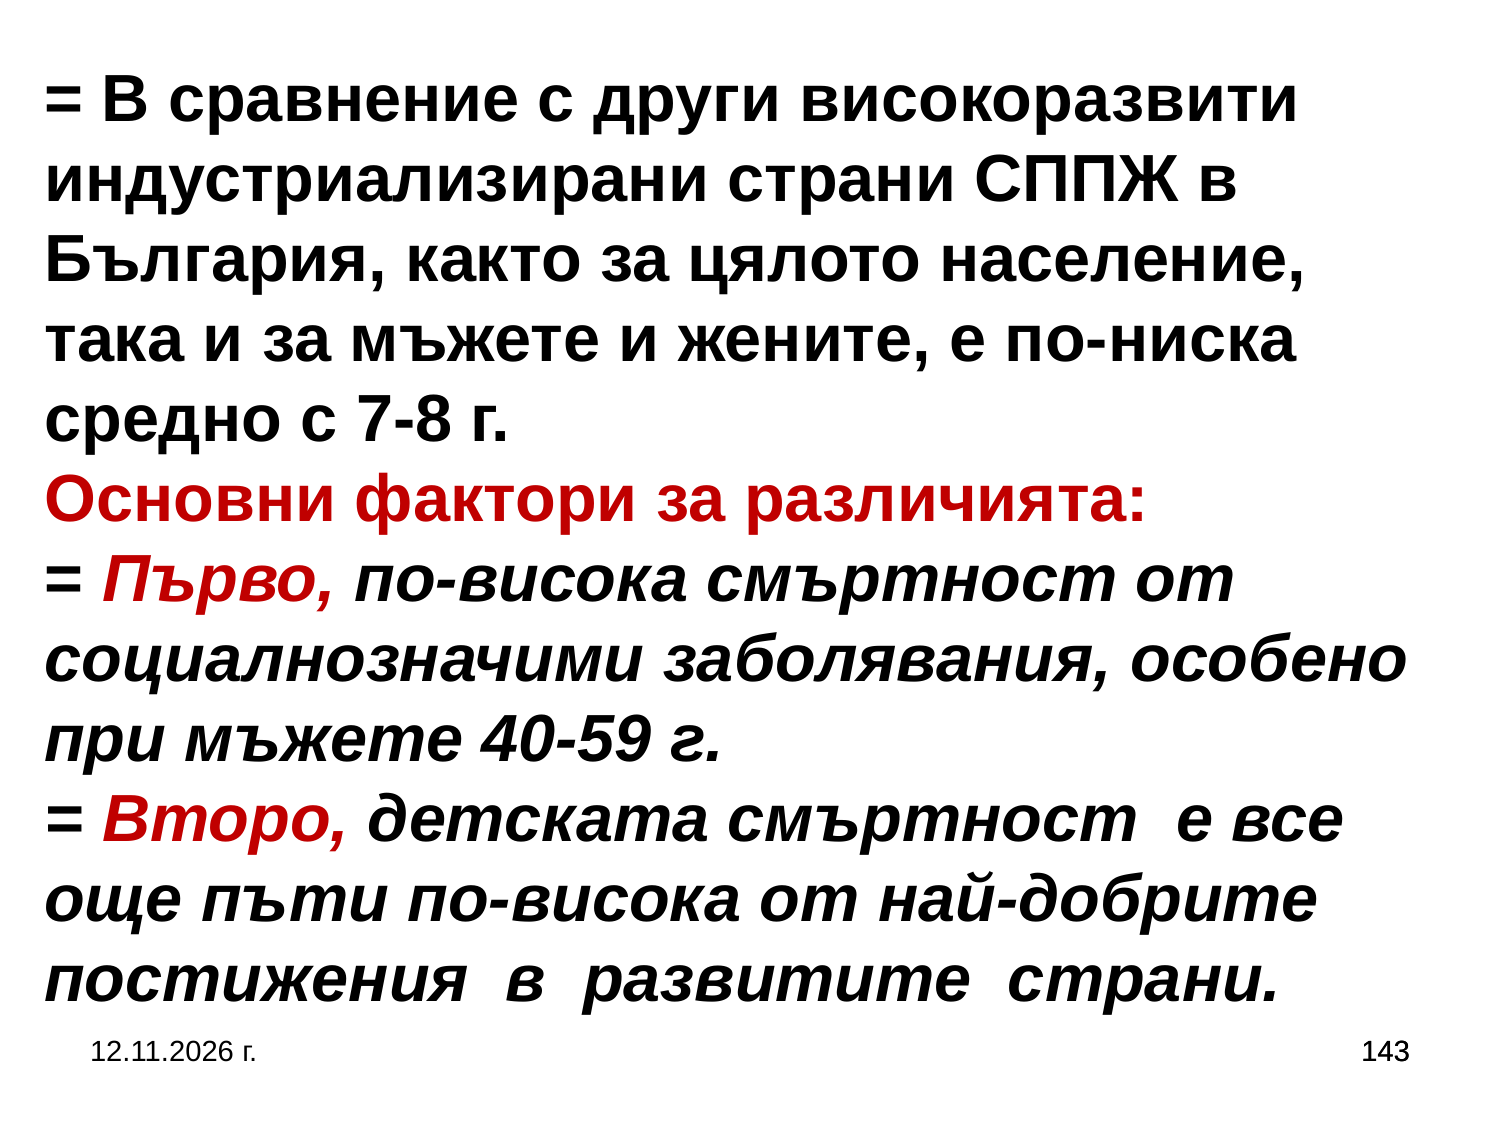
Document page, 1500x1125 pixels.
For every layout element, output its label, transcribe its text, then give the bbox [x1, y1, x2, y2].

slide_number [75, 1024, 425, 1103]
title = В сравнение с други високоразвити индустриализирани страни СППЖ в България, както за цялото население, така и за мъжете и жените, е по-ниска средно с 7-8 г. Основни фактори за различията: = Първо, по-висока смъртност от социалнозначими заболявания, особено при мъжете 40-59 г. = Второ, детската смъртност e все още пъти по-висока от най-добрите постижения в развитите страни. [29, 45, 1471, 1025]
text_box 143 [1074, 1025, 1425, 1103]
